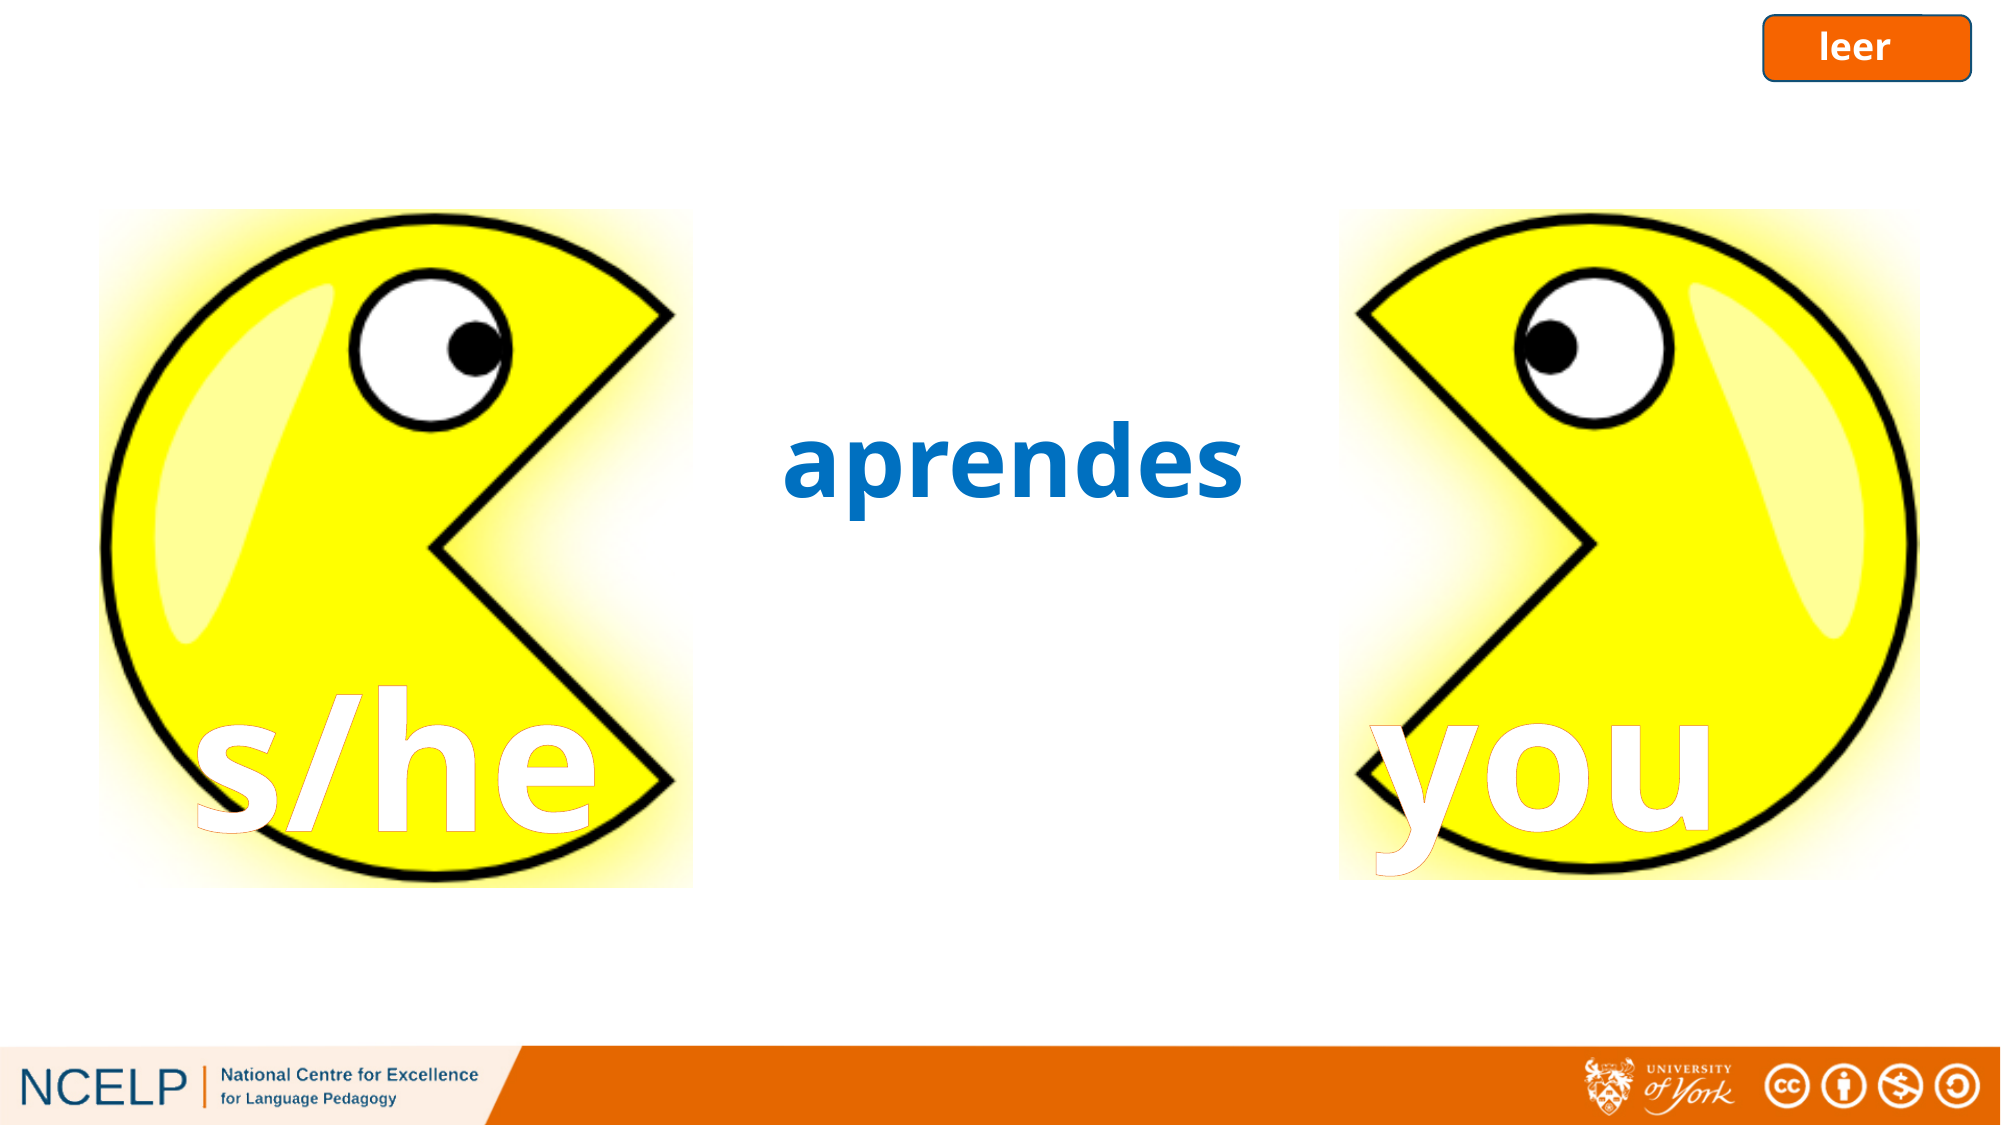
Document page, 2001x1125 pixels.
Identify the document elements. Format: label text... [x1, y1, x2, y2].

text_box [1762, 14, 1803, 83]
title leer [1803, 0, 2000, 112]
text_box aprendes [766, 390, 1339, 526]
picture [0, 0, 2001, 1125]
